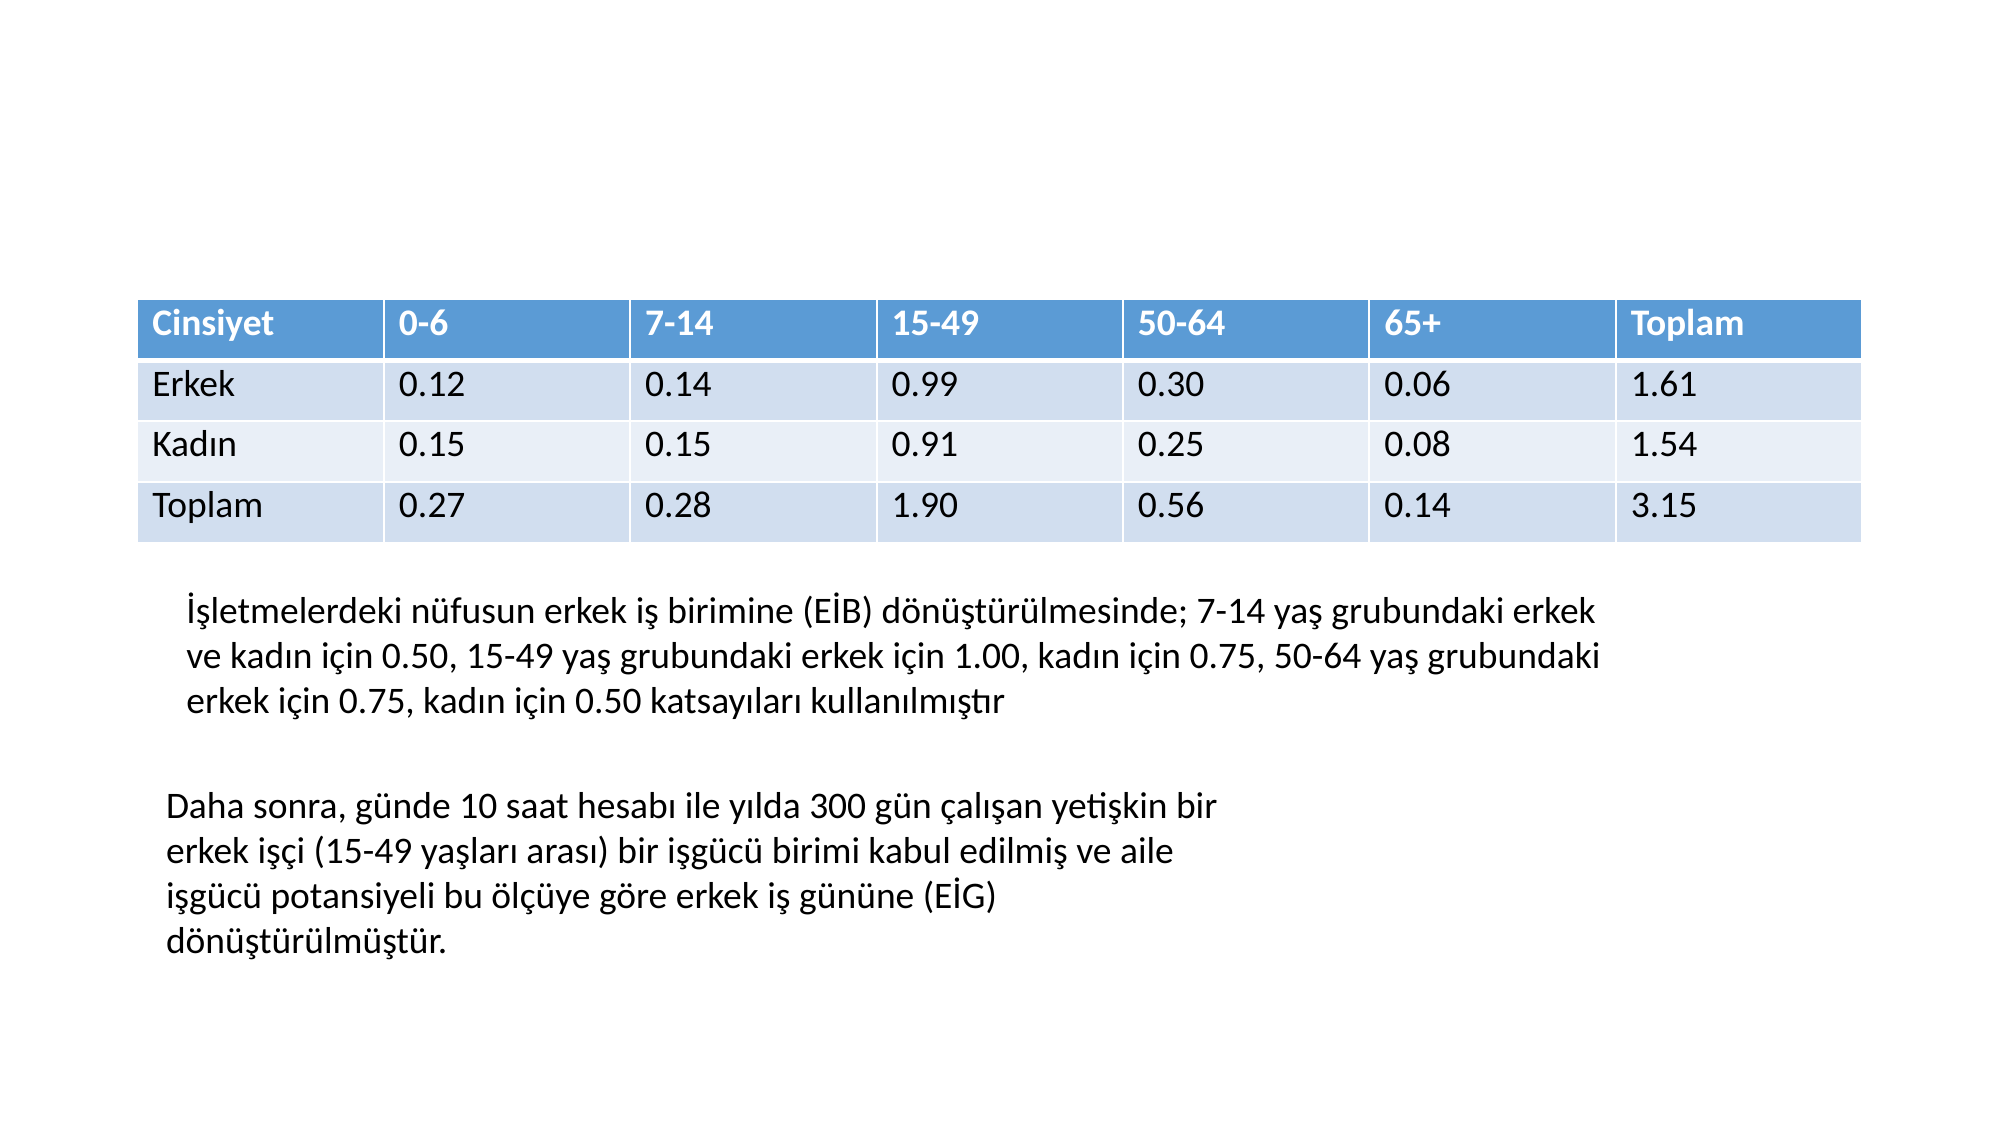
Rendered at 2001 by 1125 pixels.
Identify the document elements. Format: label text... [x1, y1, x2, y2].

table_header 50-64 [1124, 300, 1368, 358]
table_cell 0.14 [631, 363, 876, 420]
table_cell 0.91 [878, 422, 1122, 481]
table_cell 1.90 [878, 483, 1122, 542]
table_cell 0.99 [878, 363, 1122, 420]
table_cell 1.54 [1617, 422, 1861, 481]
table_cell 0.56 [1124, 483, 1368, 542]
table_cell 0.30 [1124, 363, 1368, 420]
table_header 65+ [1370, 300, 1615, 358]
table_cell 0.25 [1124, 422, 1368, 481]
table_cell Erkek [138, 363, 383, 420]
table_cell 0.15 [385, 422, 629, 481]
table_cell 0.12 [385, 363, 629, 420]
table_header 7-14 [631, 300, 876, 358]
table_cell 0.15 [631, 422, 876, 481]
table_cell 0.06 [1370, 363, 1615, 420]
table_cell 3.15 [1617, 483, 1861, 542]
table_header 0-6 [385, 300, 629, 358]
table_header 15-49 [878, 300, 1122, 358]
table_cell 0.14 [1370, 483, 1615, 542]
table_header Toplam [1617, 300, 1861, 358]
table_header Cinsiyet [138, 300, 383, 358]
table_cell 0.08 [1370, 422, 1615, 481]
table_cell Kadın [138, 422, 383, 481]
table_cell 0.27 [385, 483, 629, 542]
text_box Daha sonra, günde 10 saat hesabı ile yılda 300 gün çalışan yetişkin bir erkek işçi (15-49 yaşları arası) bir işgücü birimi kabul edilmiş ve aile işgücü potansiyeli bu ölçüye göre erkek iş gününe (EİG) dönüştürülmüştür. [151, 773, 1273, 969]
table_cell 1.61 [1617, 363, 1861, 420]
text_box İşletmelerdeki nüfusun erkek iş birimine (EİB) dönüştürülmesinde; 7-14 yaş grubundaki erkek ve kadın için 0.50, 15-49 yaş grubundaki erkek için 1.00, kadın için 0.75, 50-64 yaş grubundaki erkek için 0.75, kadın için 0.50 katsayıları kullanılmıştır [171, 578, 1636, 729]
table_cell Toplam [138, 483, 383, 542]
table_cell 0.28 [631, 483, 876, 542]
